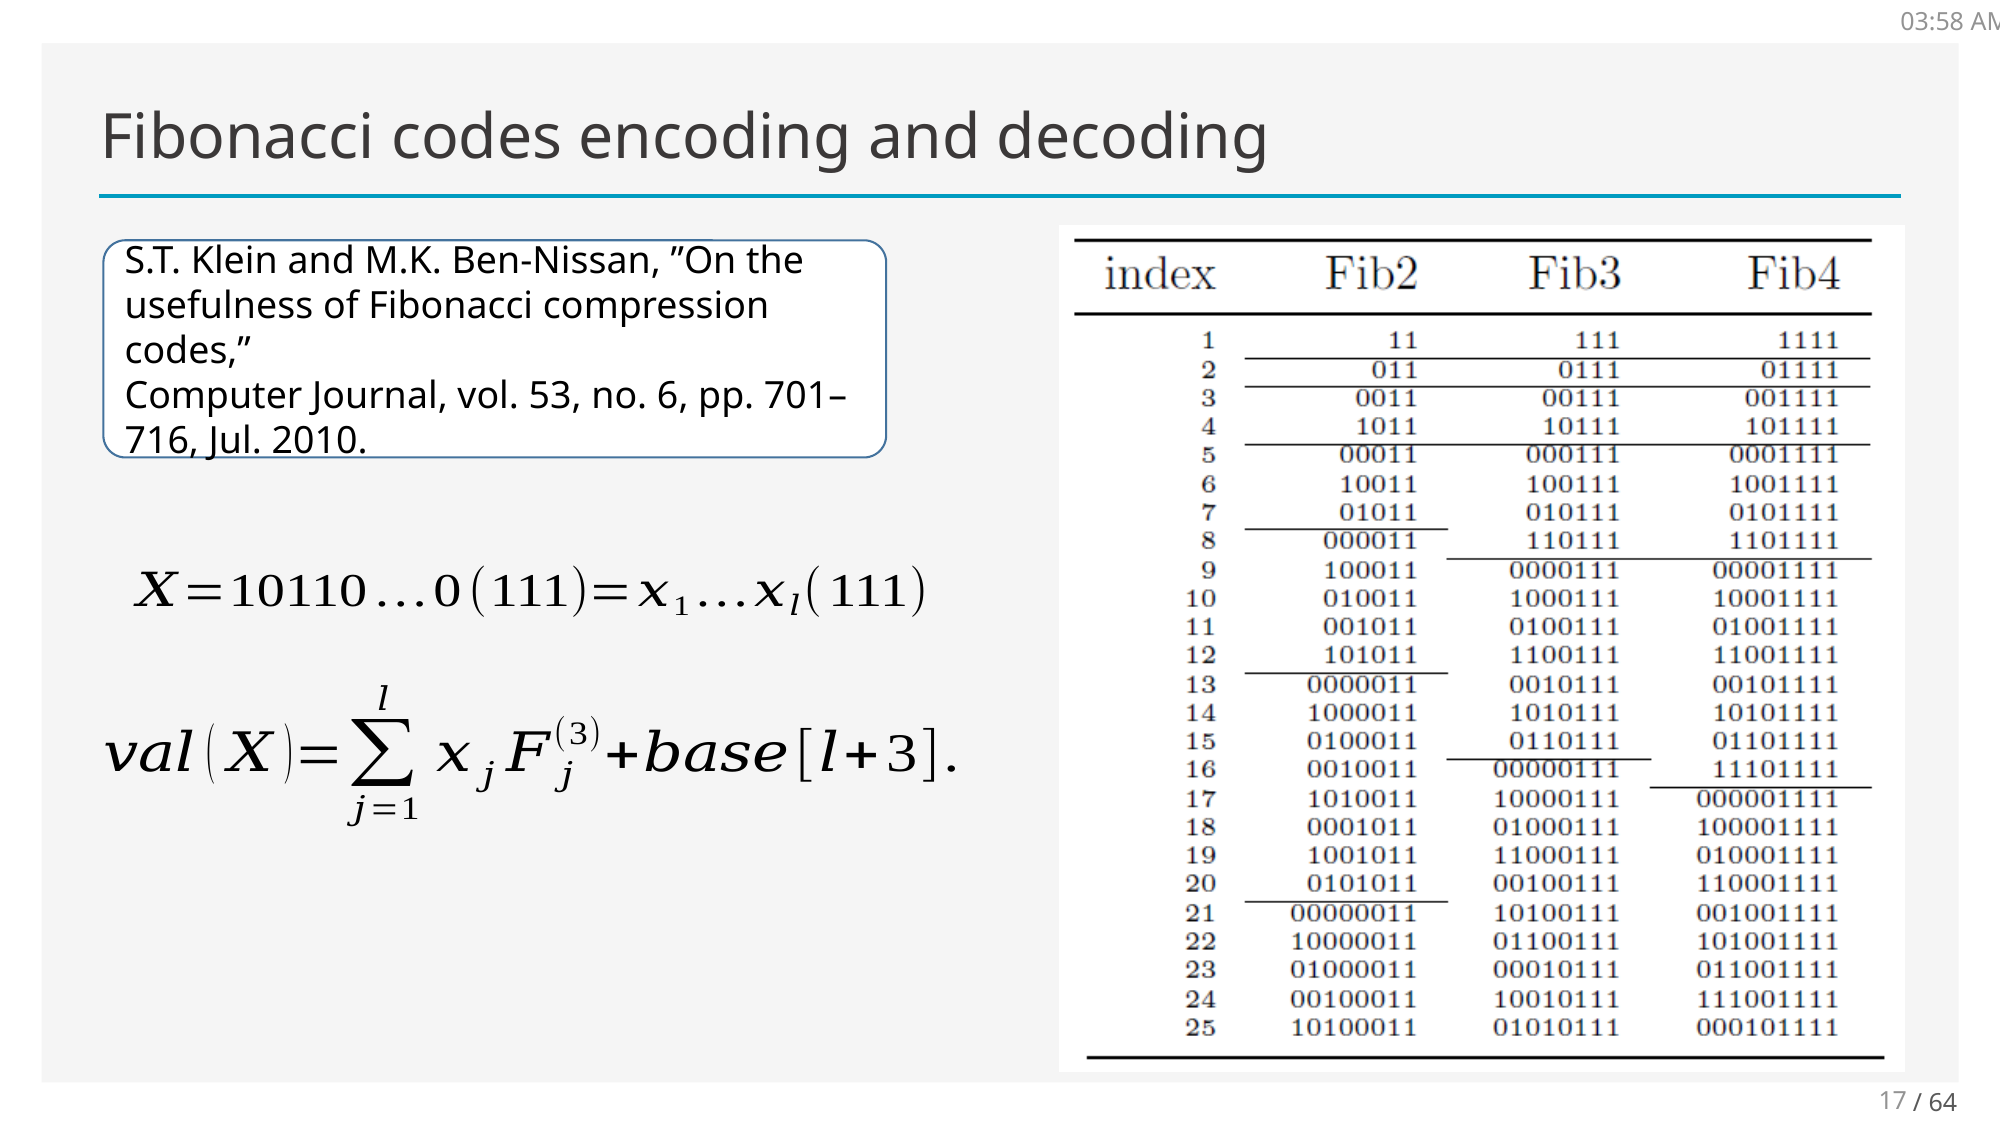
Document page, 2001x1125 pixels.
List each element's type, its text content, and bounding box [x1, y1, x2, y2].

text_box S.T. Klein and M.K. Ben-Nissan, ”On the usefulness of Fibonacci compression codes,” Computer Journal, vol. 53, no. 6, pp. 701–716, Jul. 2010. [102, 239, 888, 459]
title Fibonacci codes encoding and decoding [85, 73, 2000, 179]
slide_number 17 [1384, 1071, 1922, 1125]
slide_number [1885, 0, 2000, 53]
picture [1059, 225, 1905, 1072]
